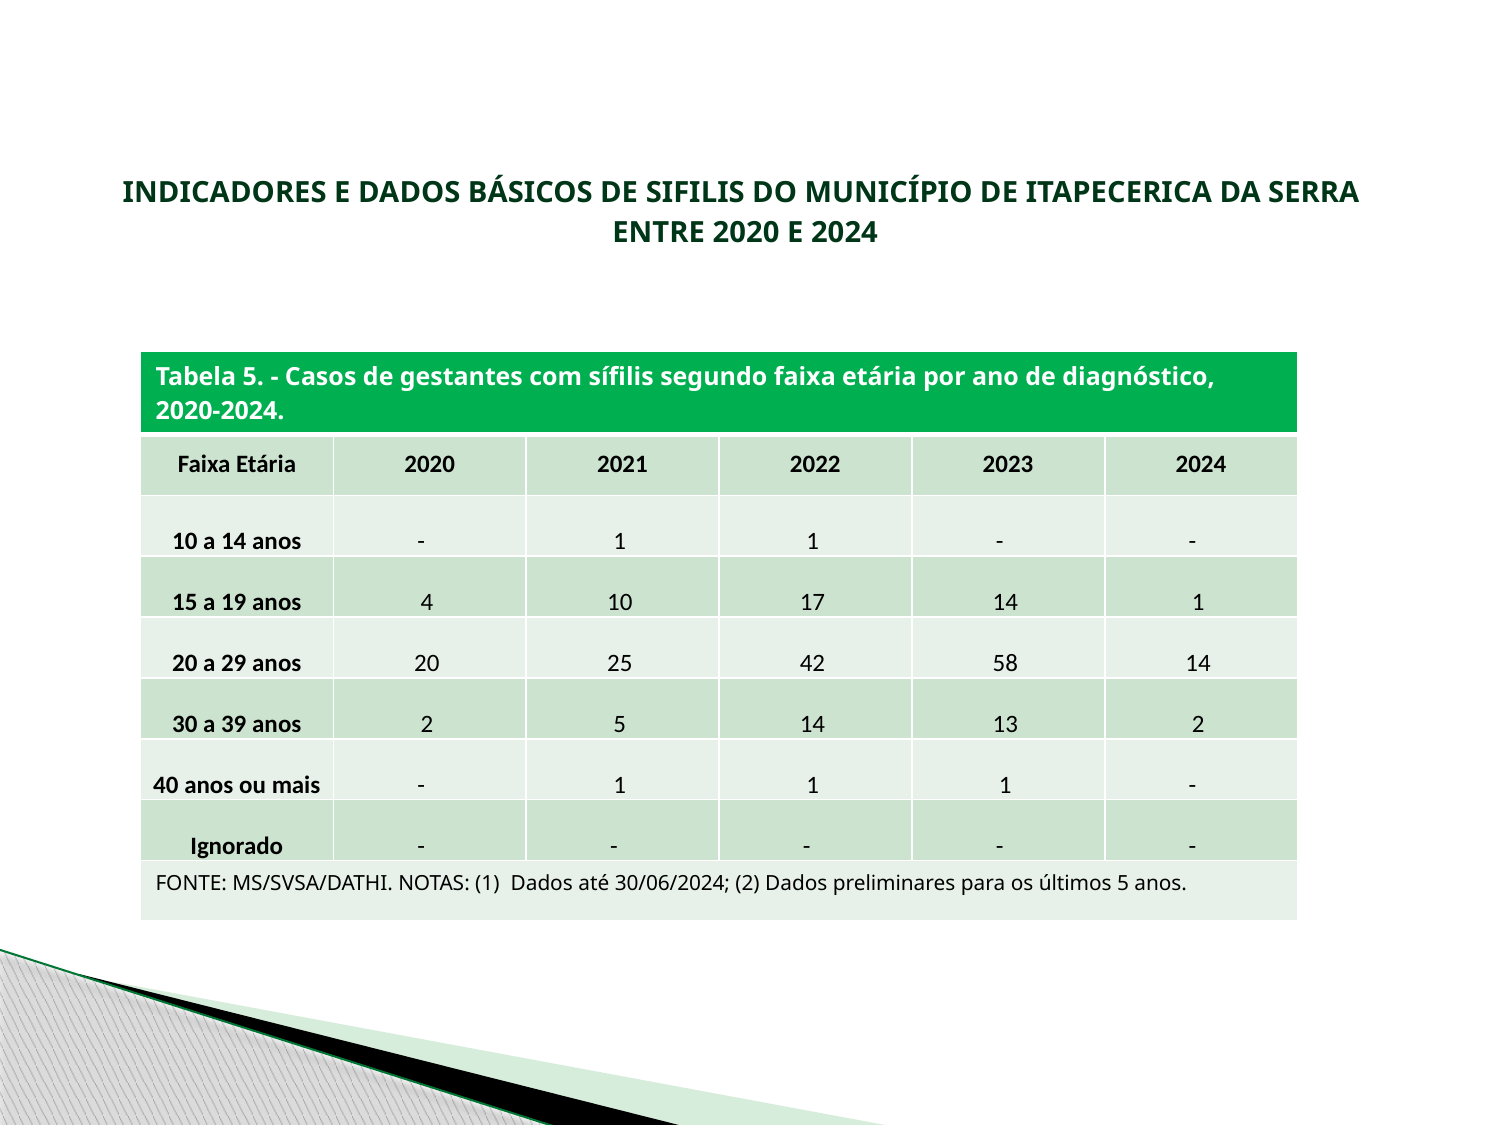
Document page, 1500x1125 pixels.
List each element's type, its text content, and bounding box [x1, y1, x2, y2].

table_cell 1 [913, 740, 1104, 799]
table_cell 13 [913, 679, 1104, 738]
table_cell 1 [1106, 557, 1297, 616]
table_cell - [720, 800, 911, 860]
table_cell 1 [720, 496, 911, 555]
table_cell 58 [913, 618, 1104, 677]
table_cell 40 anos ou mais [141, 740, 333, 799]
table_cell 17 [720, 557, 911, 616]
table_cell 2021 [527, 437, 718, 495]
table_cell - [527, 800, 718, 860]
table_cell 2024 [1106, 437, 1297, 495]
title INDICADORES E DADOS BÁSICOS DE SIFILIS DO MUNICÍPIO DE ITAPECERICA DA SERRA ENTRE 2020 E 2024 [70, 117, 1421, 305]
table_cell 2020 [334, 437, 525, 495]
table_cell - [334, 740, 525, 799]
table_cell 10 [527, 557, 718, 616]
table_cell - [1106, 496, 1297, 555]
table_cell 1 [527, 740, 718, 799]
table_cell 1 [720, 740, 911, 799]
table_cell - [913, 496, 1104, 555]
table_header Tabela 5. - Casos de gestantes com sífilis segundo faixa etária por ano de diagnóstico, 2020-2024. [141, 352, 1297, 432]
table_cell FONTE: MS/SVSA/DATHI. NOTAS: (1) Dados até 30/06/2024; (2) Dados preliminares para os últimos 5 anos. [141, 861, 1297, 920]
table_cell 10 a 14 anos [141, 496, 333, 555]
table_cell - [1106, 740, 1297, 799]
table_cell 14 [720, 679, 911, 738]
table_cell - [334, 800, 525, 860]
table_cell Ignorado [141, 800, 333, 860]
table_cell - [1106, 800, 1297, 860]
table_cell 15 a 19 anos [141, 557, 333, 616]
table_cell 14 [913, 557, 1104, 616]
table_cell 2023 [913, 437, 1104, 495]
table_cell 2022 [720, 437, 911, 495]
table_cell Faixa Etária [141, 437, 333, 495]
table_cell 30 a 39 anos [141, 679, 333, 738]
table_cell 4 [334, 557, 525, 616]
table_cell 20 [334, 618, 525, 677]
table_cell 20 a 29 anos [141, 618, 333, 677]
table_cell 2 [1106, 679, 1297, 738]
table_cell 42 [720, 618, 911, 677]
table_cell 25 [527, 618, 718, 677]
table_cell 5 [527, 679, 718, 738]
table_cell 14 [1106, 618, 1297, 677]
table_cell 1 [527, 496, 718, 555]
table_cell - [334, 496, 525, 555]
table_cell - [913, 800, 1104, 860]
table_cell 2 [334, 679, 525, 738]
